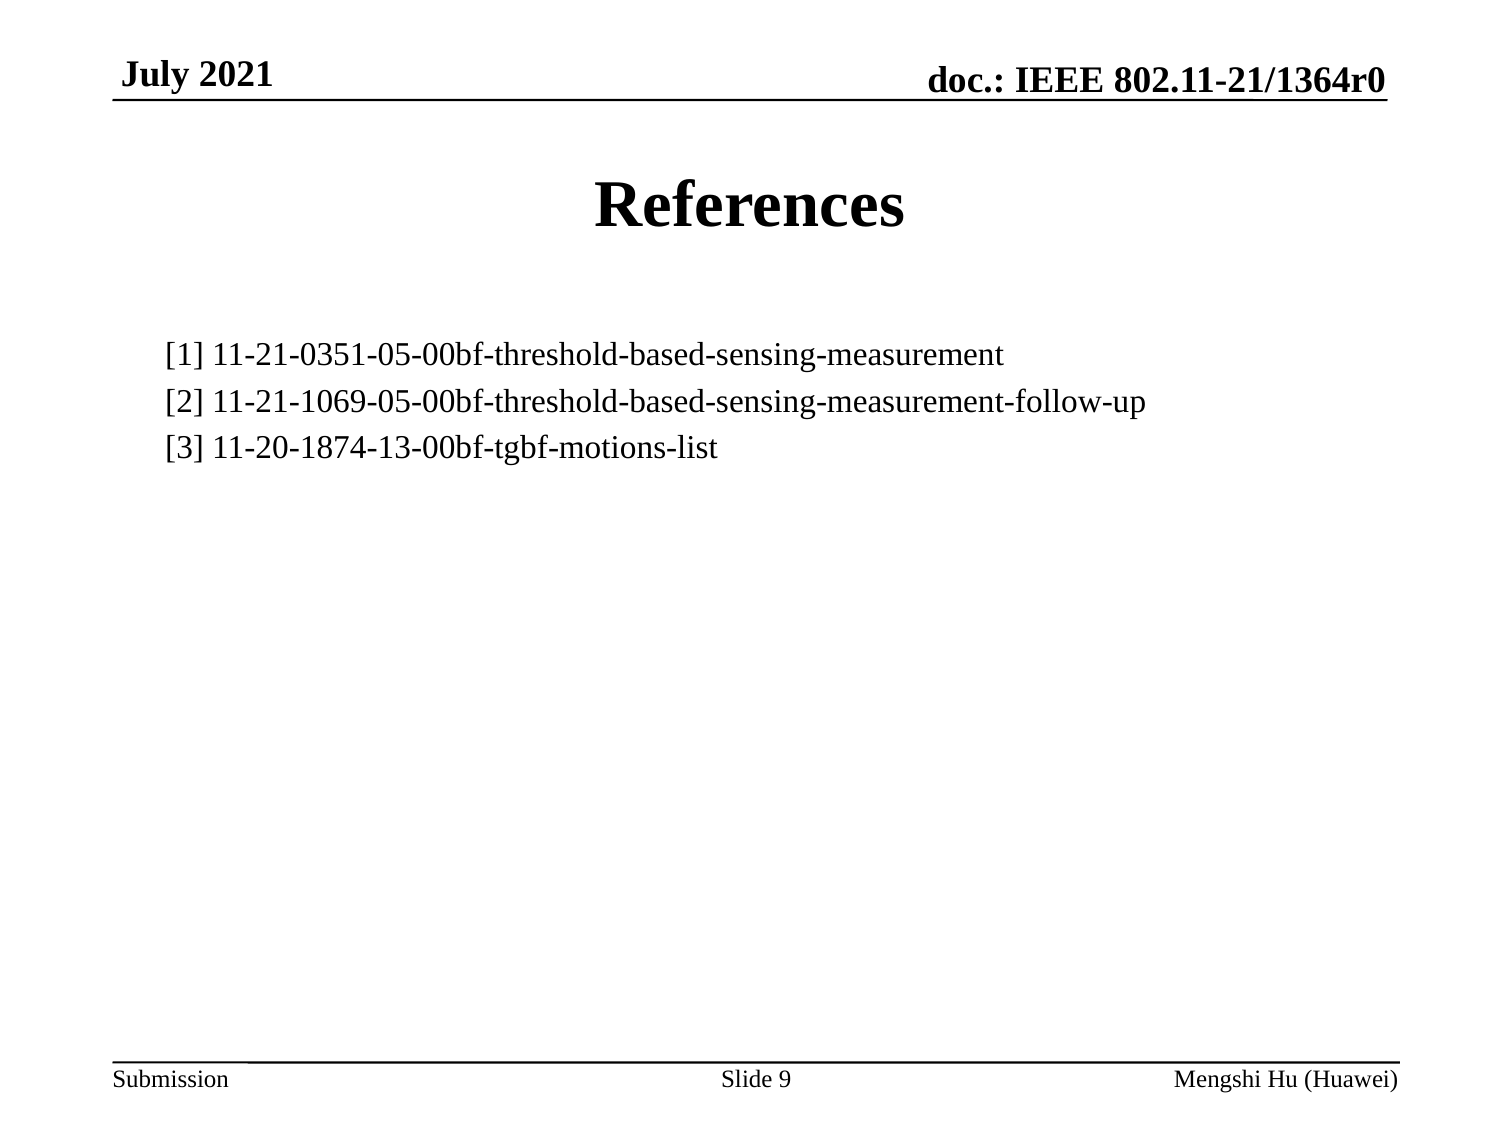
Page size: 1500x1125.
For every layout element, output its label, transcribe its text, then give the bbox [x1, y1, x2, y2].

list [1] 11-21-0351-05-00bf-threshold-based-sensing-measurement [2] 11-21-1069-05-00bf-threshold-based-sensing-measurement-follow-up [3] 11-20-1874-13-00bf-tgbf-motions-list [150, 324, 1413, 1000]
title References [112, 112, 1388, 288]
slide_number Slide 9 [712, 1061, 800, 1093]
